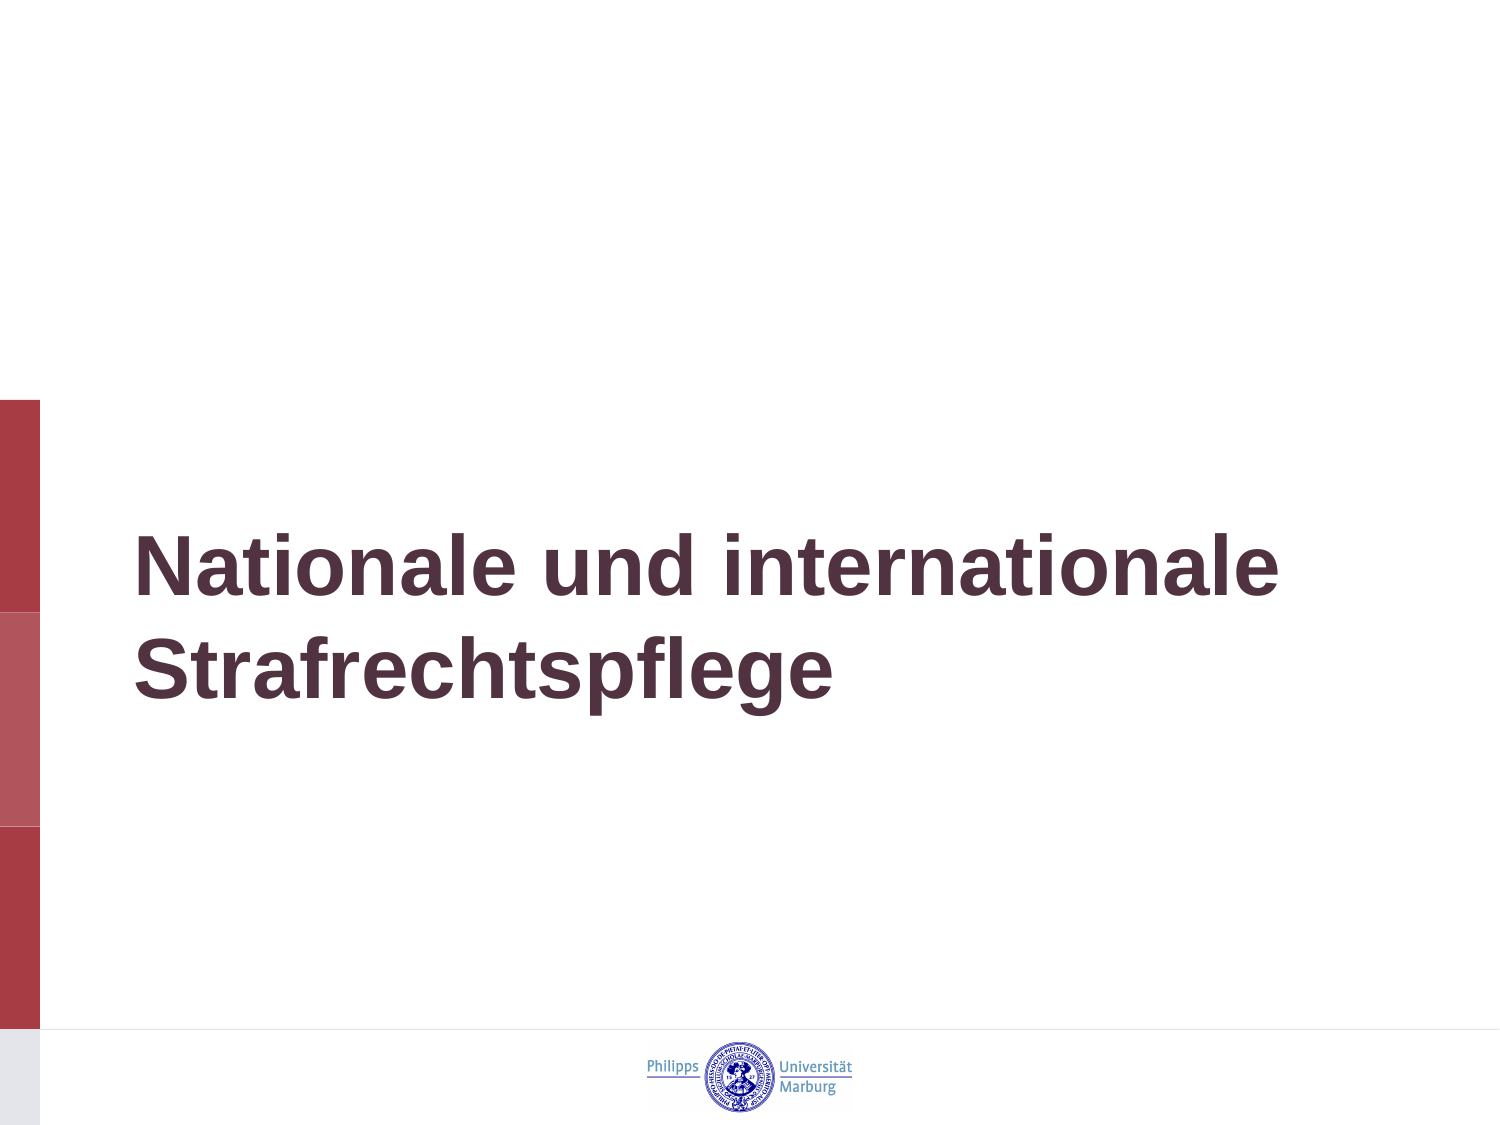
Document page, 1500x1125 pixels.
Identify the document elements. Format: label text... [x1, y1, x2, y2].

list Nationale und internationale Strafrechtspflege [118, 476, 1394, 724]
picture [646, 1041, 853, 1113]
